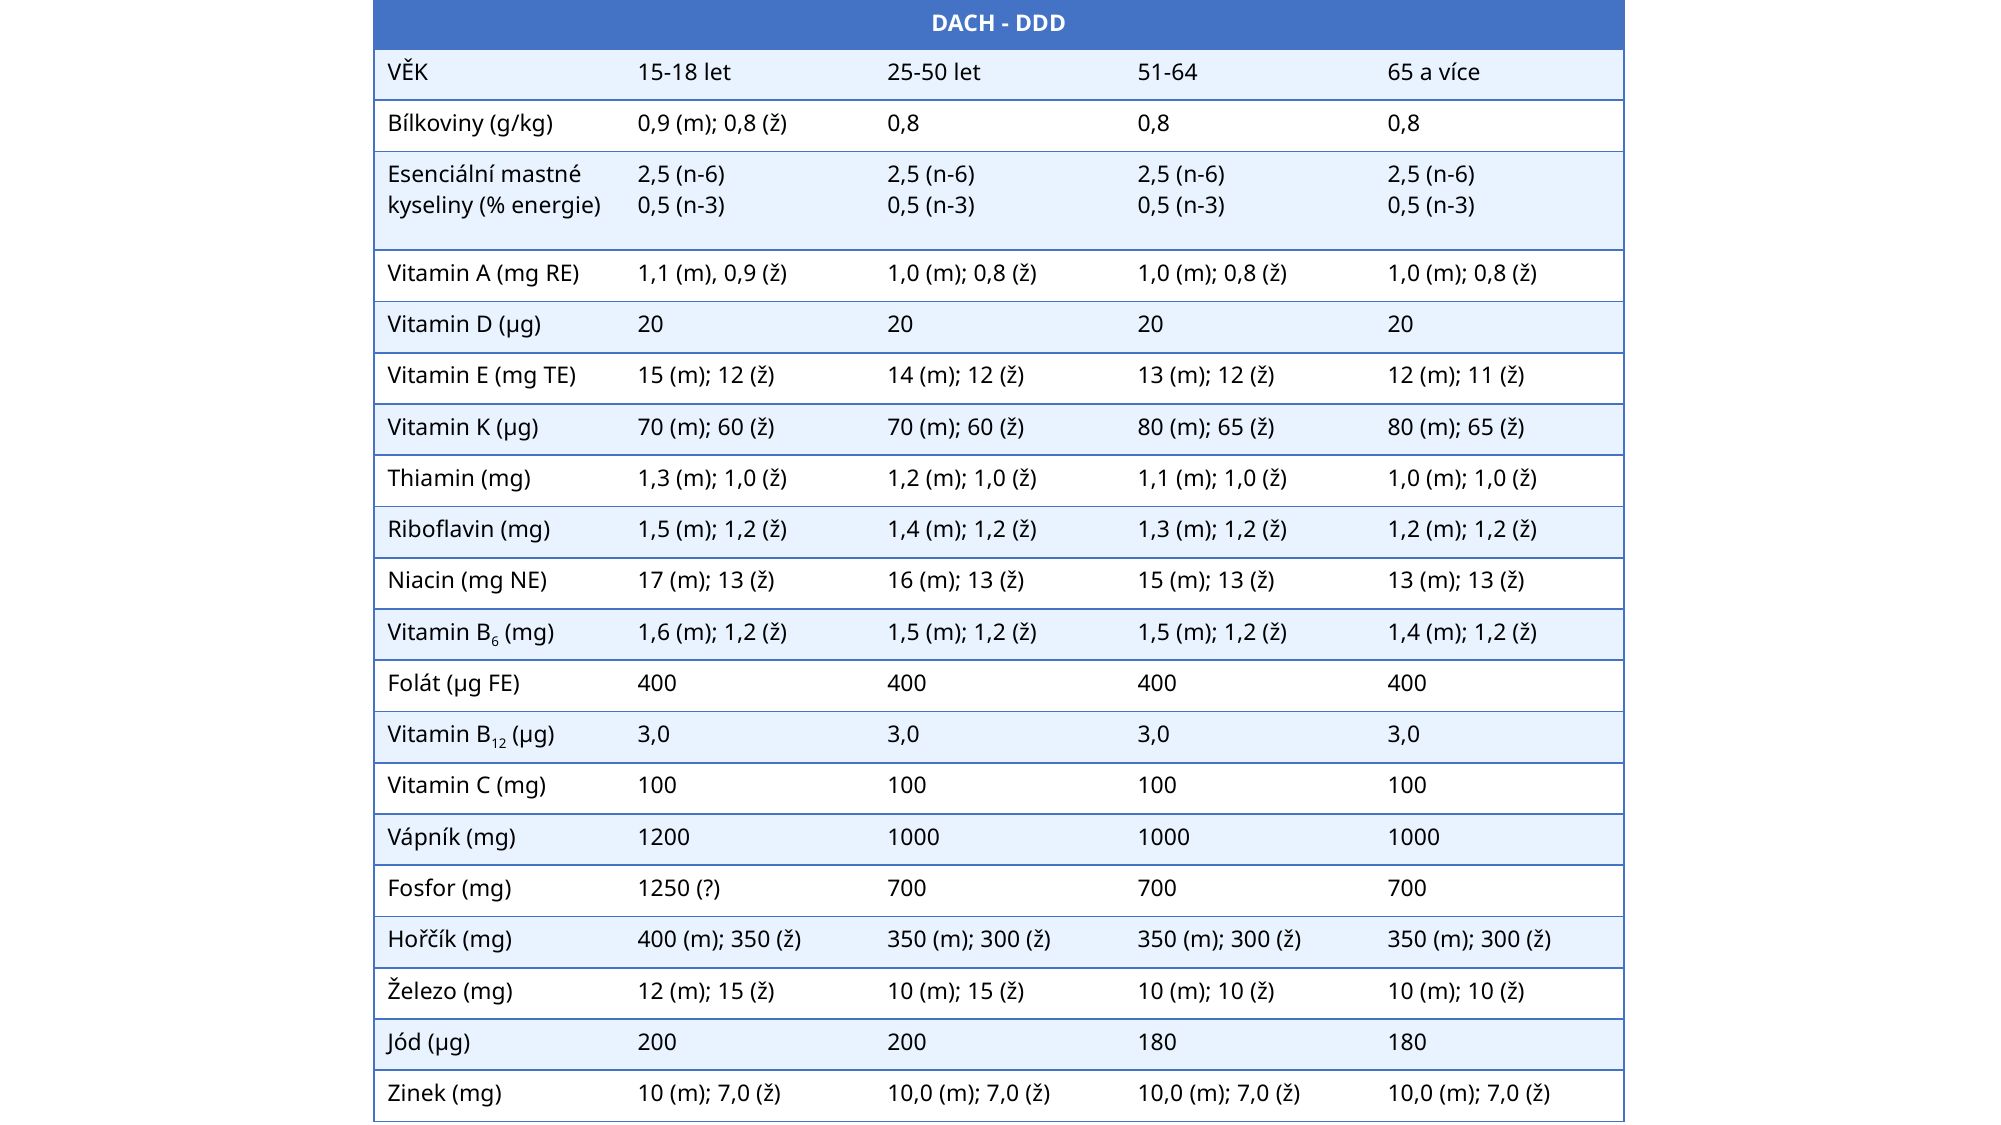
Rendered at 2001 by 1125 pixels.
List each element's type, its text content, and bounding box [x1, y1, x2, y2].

table_cell 10,0 (m); 7,0 (ž) [1374, 1071, 1623, 1121]
table_cell 2,5 (n-6) 0,5 (n-3) [874, 152, 1124, 249]
table_cell 10 (m); 10 (ž) [1124, 969, 1374, 1018]
table_cell 200 [624, 1020, 874, 1069]
table_cell 20 [874, 302, 1124, 352]
table_cell 0,8 [1374, 101, 1623, 151]
table_header DACH - DDD [375, 1, 1623, 48]
table_cell 700 [1374, 866, 1623, 916]
table_cell 1,0 (m); 0,8 (ž) [874, 251, 1124, 301]
table_cell 13 (m); 12 (ž) [1124, 354, 1374, 403]
table_cell 400 [1124, 661, 1374, 711]
table_cell 400 [624, 661, 874, 711]
table_cell 2,5 (n-6) 0,5 (n-3) [1124, 152, 1374, 249]
table_cell Zinek (mg) [375, 1071, 624, 1121]
table_cell 15-18 let [624, 50, 874, 99]
table_cell Thiamin (mg) [375, 456, 624, 506]
table_cell 1,2 (m); 1,2 (ž) [1374, 507, 1623, 557]
table_cell 20 [1374, 302, 1623, 352]
table_cell 3,0 [874, 712, 1124, 762]
table_cell 16 (m); 13 (ž) [874, 559, 1124, 608]
table_cell 70 (m); 60 (ž) [874, 405, 1124, 454]
table_cell 350 (m); 300 (ž) [1124, 917, 1374, 967]
table_cell 100 [1124, 764, 1374, 813]
table_cell 20 [1124, 302, 1374, 352]
table_cell Vitamin E (mg TE) [375, 354, 624, 403]
table_cell 1,3 (m); 1,0 (ž) [624, 456, 874, 506]
table_cell 400 [1374, 661, 1623, 711]
table_cell 10,0 (m); 7,0 (ž) [874, 1071, 1124, 1121]
table_cell Niacin (mg NE) [375, 559, 624, 608]
table_cell Vitamin K (μg) [375, 405, 624, 454]
table_cell 51-64 [1124, 50, 1374, 99]
table_cell Vitamin B12 (μg) [375, 712, 624, 762]
table_cell 3,0 [1374, 712, 1623, 762]
table_cell 65 a více [1374, 50, 1623, 99]
table_cell 12 (m); 15 (ž) [624, 969, 874, 1018]
table_cell 1000 [1374, 815, 1623, 864]
table_cell 1000 [874, 815, 1124, 864]
table_cell Hořčík (mg) [375, 917, 624, 967]
table_cell 10 (m); 7,0 (ž) [624, 1071, 874, 1121]
table_cell 10 (m); 10 (ž) [1374, 969, 1623, 1018]
table_cell 200 [874, 1020, 1124, 1069]
table_cell 3,0 [624, 712, 874, 762]
table_cell 1,4 (m); 1,2 (ž) [1374, 610, 1623, 659]
table_cell Riboflavin (mg) [375, 507, 624, 557]
table_cell 12 (m); 11 (ž) [1374, 354, 1623, 403]
table_cell 1200 [624, 815, 874, 864]
table_cell Vitamin A (mg RE) [375, 251, 624, 301]
table_cell 13 (m); 13 (ž) [1374, 559, 1623, 608]
table_cell 1,1 (m), 0,9 (ž) [624, 251, 874, 301]
table_cell 1,1 (m); 1,0 (ž) [1124, 456, 1374, 506]
table_cell 400 [874, 661, 1124, 711]
table_cell 1,5 (m); 1,2 (ž) [1124, 610, 1374, 659]
table_cell 1,0 (m); 0,8 (ž) [1374, 251, 1623, 301]
table_cell 15 (m); 13 (ž) [1124, 559, 1374, 608]
table_cell VĚK [375, 50, 624, 99]
table_cell 80 (m); 65 (ž) [1124, 405, 1374, 454]
table_cell Železo (mg) [375, 969, 624, 1018]
table_cell 0,8 [874, 101, 1124, 151]
table_cell 1,6 (m); 1,2 (ž) [624, 610, 874, 659]
table_cell 1000 [1124, 815, 1374, 864]
table_cell 10,0 (m); 7,0 (ž) [1124, 1071, 1374, 1121]
table_cell Vápník (mg) [375, 815, 624, 864]
table_cell 80 (m); 65 (ž) [1374, 405, 1623, 454]
table_cell Fosfor (mg) [375, 866, 624, 916]
table_cell 25-50 let [874, 50, 1124, 99]
table_cell 2,5 (n-6) 0,5 (n-3) [624, 152, 874, 249]
table_cell 17 (m); 13 (ž) [624, 559, 874, 608]
table_cell Jód (μg) [375, 1020, 624, 1069]
table_cell 2,5 (n-6) 0,5 (n-3) [1374, 152, 1623, 249]
table_cell 15 (m); 12 (ž) [624, 354, 874, 403]
table_cell Folát (μg FE) [375, 661, 624, 711]
table_cell 350 (m); 300 (ž) [874, 917, 1124, 967]
table_cell 1,3 (m); 1,2 (ž) [1124, 507, 1374, 557]
table_cell Vitamin B6 (mg) [375, 610, 624, 659]
table_cell 400 (m); 350 (ž) [624, 917, 874, 967]
table_cell Bílkoviny (g/kg) [375, 101, 624, 151]
table_cell 180 [1124, 1020, 1374, 1069]
table_cell 700 [1124, 866, 1374, 916]
table_cell 3,0 [1124, 712, 1374, 762]
table_cell 1,0 (m); 1,0 (ž) [1374, 456, 1623, 506]
table_cell 1250 (?) [624, 866, 874, 916]
table_cell 700 [874, 866, 1124, 916]
table_cell 1,4 (m); 1,2 (ž) [874, 507, 1124, 557]
table_cell 14 (m); 12 (ž) [874, 354, 1124, 403]
table_cell 0,8 [1124, 101, 1374, 151]
table_cell 0,9 (m); 0,8 (ž) [624, 101, 874, 151]
table_cell Vitamin C (mg) [375, 764, 624, 813]
table_cell 180 [1374, 1020, 1623, 1069]
table_cell 100 [624, 764, 874, 813]
table_cell 1,2 (m); 1,0 (ž) [874, 456, 1124, 506]
table_cell 1,5 (m); 1,2 (ž) [874, 610, 1124, 659]
table_cell 350 (m); 300 (ž) [1374, 917, 1623, 967]
table_cell 100 [874, 764, 1124, 813]
table_cell 1,0 (m); 0,8 (ž) [1124, 251, 1374, 301]
table_cell 10 (m); 15 (ž) [874, 969, 1124, 1018]
table_cell 1,5 (m); 1,2 (ž) [624, 507, 874, 557]
table_cell 70 (m); 60 (ž) [624, 405, 874, 454]
table_cell 100 [1374, 764, 1623, 813]
table_cell 20 [624, 302, 874, 352]
table_cell Esenciální mastné kyseliny (% energie) [375, 152, 624, 249]
table_cell Vitamin D (μg) [375, 302, 624, 352]
